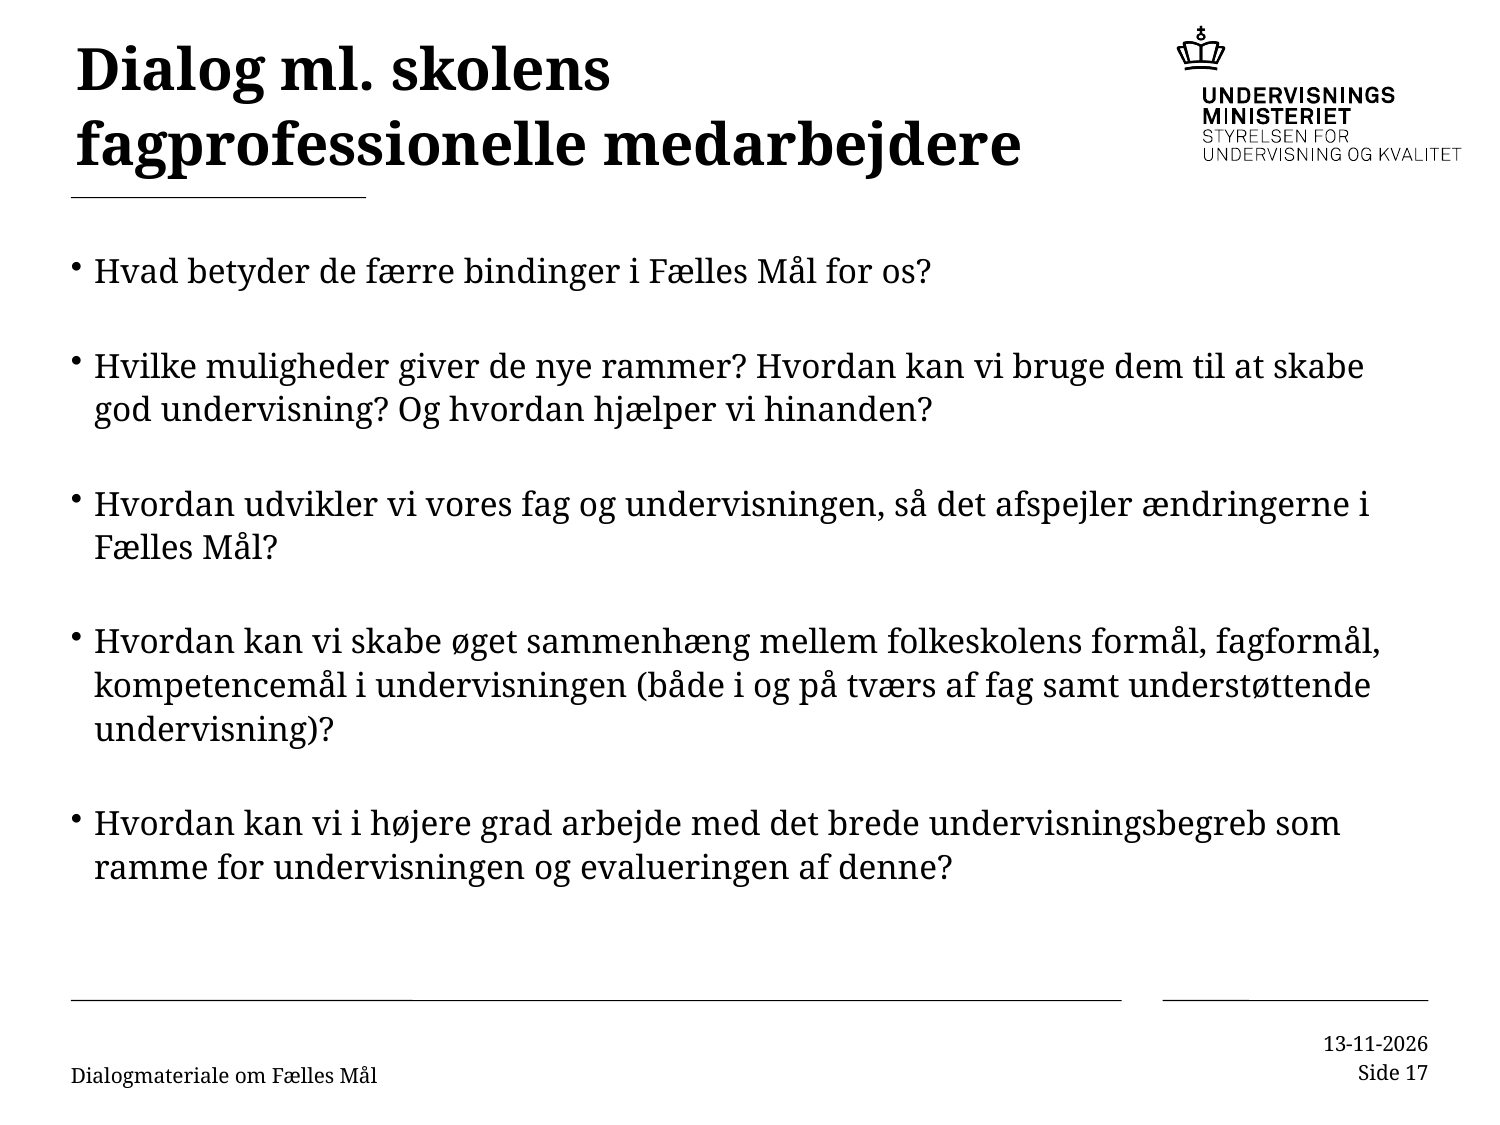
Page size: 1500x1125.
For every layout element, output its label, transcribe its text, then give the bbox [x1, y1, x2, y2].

slide_number Side 17 [1162, 1058, 1429, 1088]
footer Dialogmateriale om Fælles Mål [70, 1028, 1122, 1088]
title Dialog ml. skolens fagprofessionelle medarbejdere [76, 18, 1140, 185]
list Hvad betyder de færre bindinger i Fælles Mål for os? Hvilke muligheder giver de nye rammer? Hvordan kan vi bruge dem til at skabe god undervisning? Og hvordan hjælper vi hinanden? Hvordan udvikler vi vores fag og undervisningen, så det afspejler ændringerne i Fælles Mål? Hvordan kan vi skabe øget sammenhæng mellem folkeskolens formål, fagformål, kompetencemål i undervisningen (både i og på tværs af fag samt understøttende undervisning)? Hvordan kan vi i højere grad arbejde med det brede undervisningsbegreb som ramme for undervisningen og evalueringen af denne? [70, 196, 1429, 957]
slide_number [1162, 1028, 1429, 1058]
